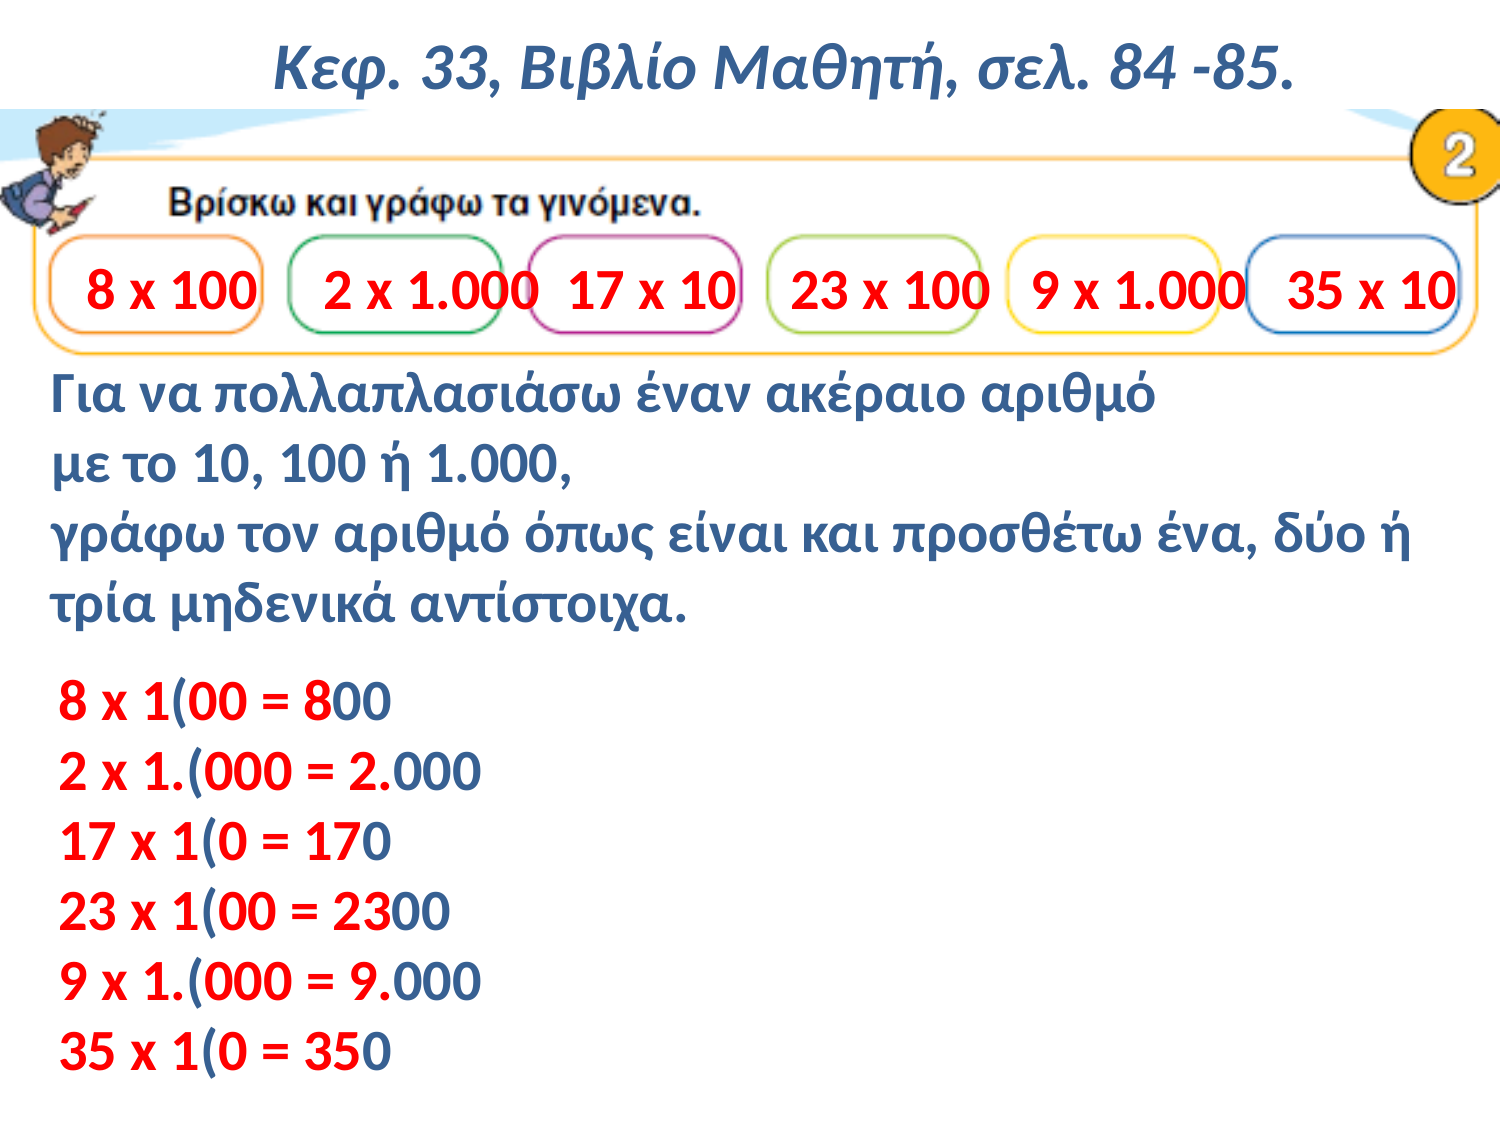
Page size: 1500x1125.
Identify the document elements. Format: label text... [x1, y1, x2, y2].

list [0, 108, 1500, 374]
text_box Κεφ. 33, Βιβλίο Μαθητή, σελ. 84 -85. [171, 16, 1400, 107]
text_box Για να πολλαπλασιάσω έναν ακέραιο αριθμό με το 10, 100 ή 1.000, γράφω τον αριθμό όπως είναι και προσθέτω ένα, δύο ή τρία μηδενικά αντίστοιχα. [36, 383, 1441, 642]
text_box 8 x 1(00 = 800 2 x 1.(000 = 2.000 17 x 1(0 = 170 23 x 1(00 = 2300 9 x 1.(000 = 9.000 35 x 1(0 = 350 [43, 654, 511, 1090]
